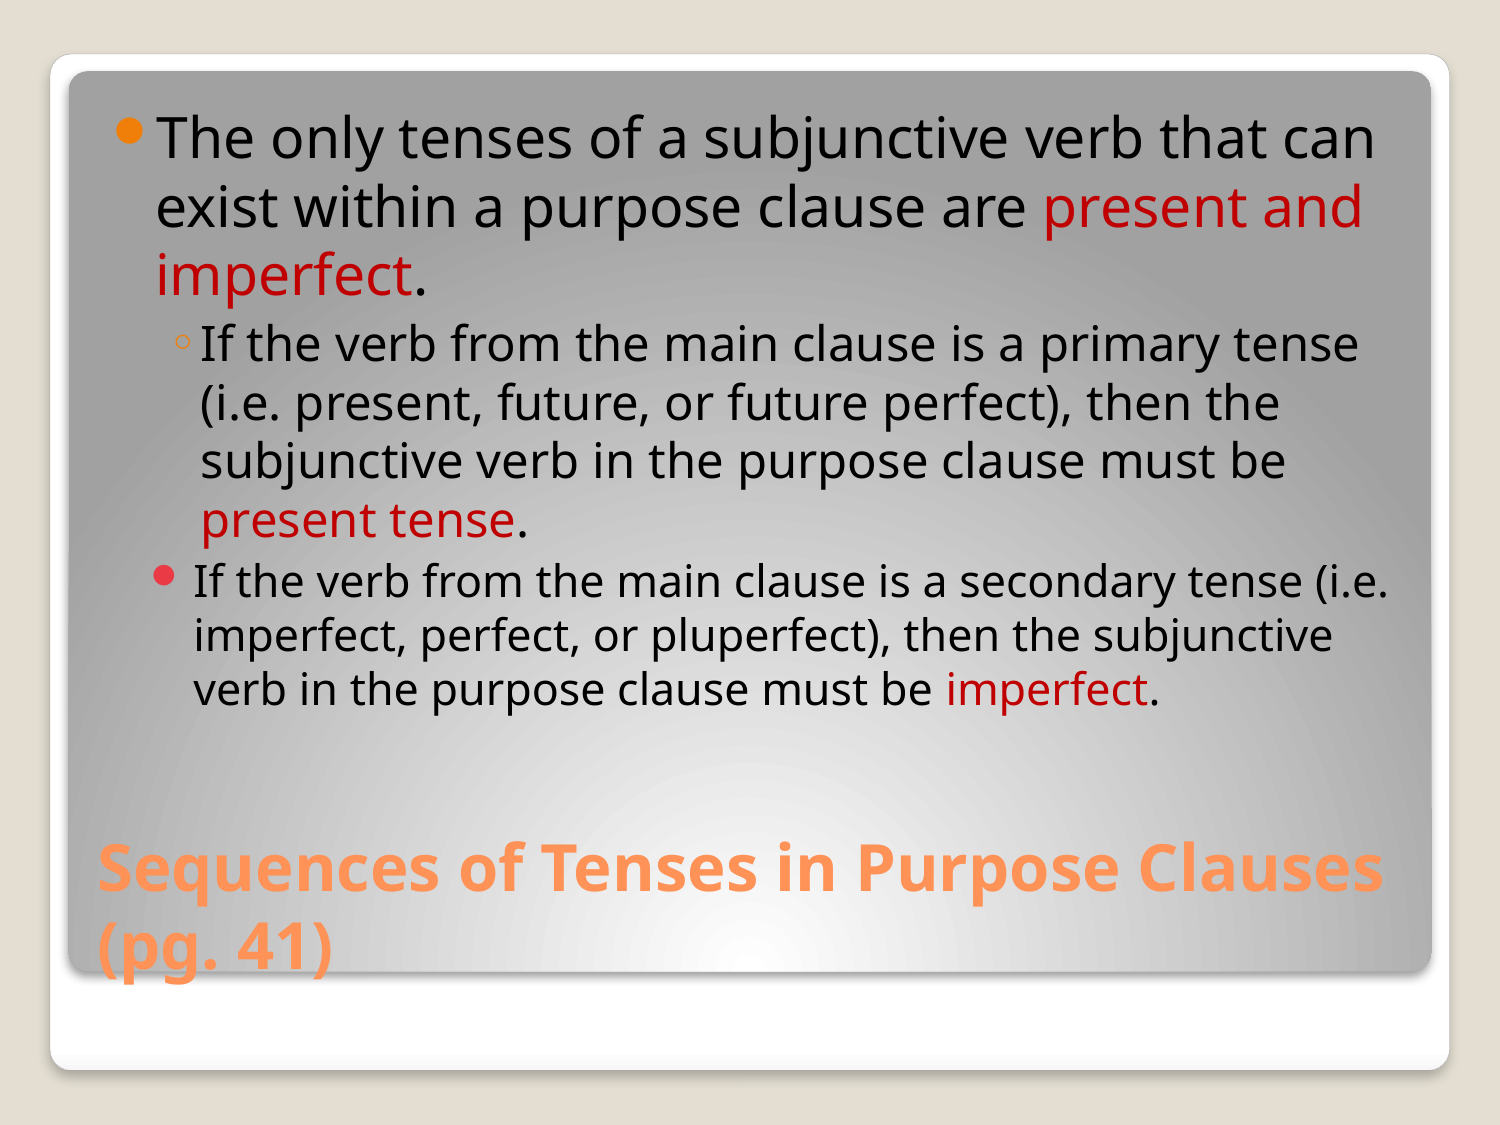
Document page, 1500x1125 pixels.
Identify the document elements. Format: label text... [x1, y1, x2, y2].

title Sequences of Tenses in Purpose Clauses (pg. 41) [82, 817, 1425, 990]
list The only tenses of a subjunctive verb that can exist within a purpose clause are present and imperfect. If the verb from the main clause is a primary tense (i.e. present, future, or future perfect), then the subjunctive verb in the purpose clause must be present tense. If the verb from the main clause is a secondary tense (i.e. imperfect, perfect, or pluperfect), then the subjunctive verb in the purpose clause must be imperfect. [82, 86, 1425, 774]
